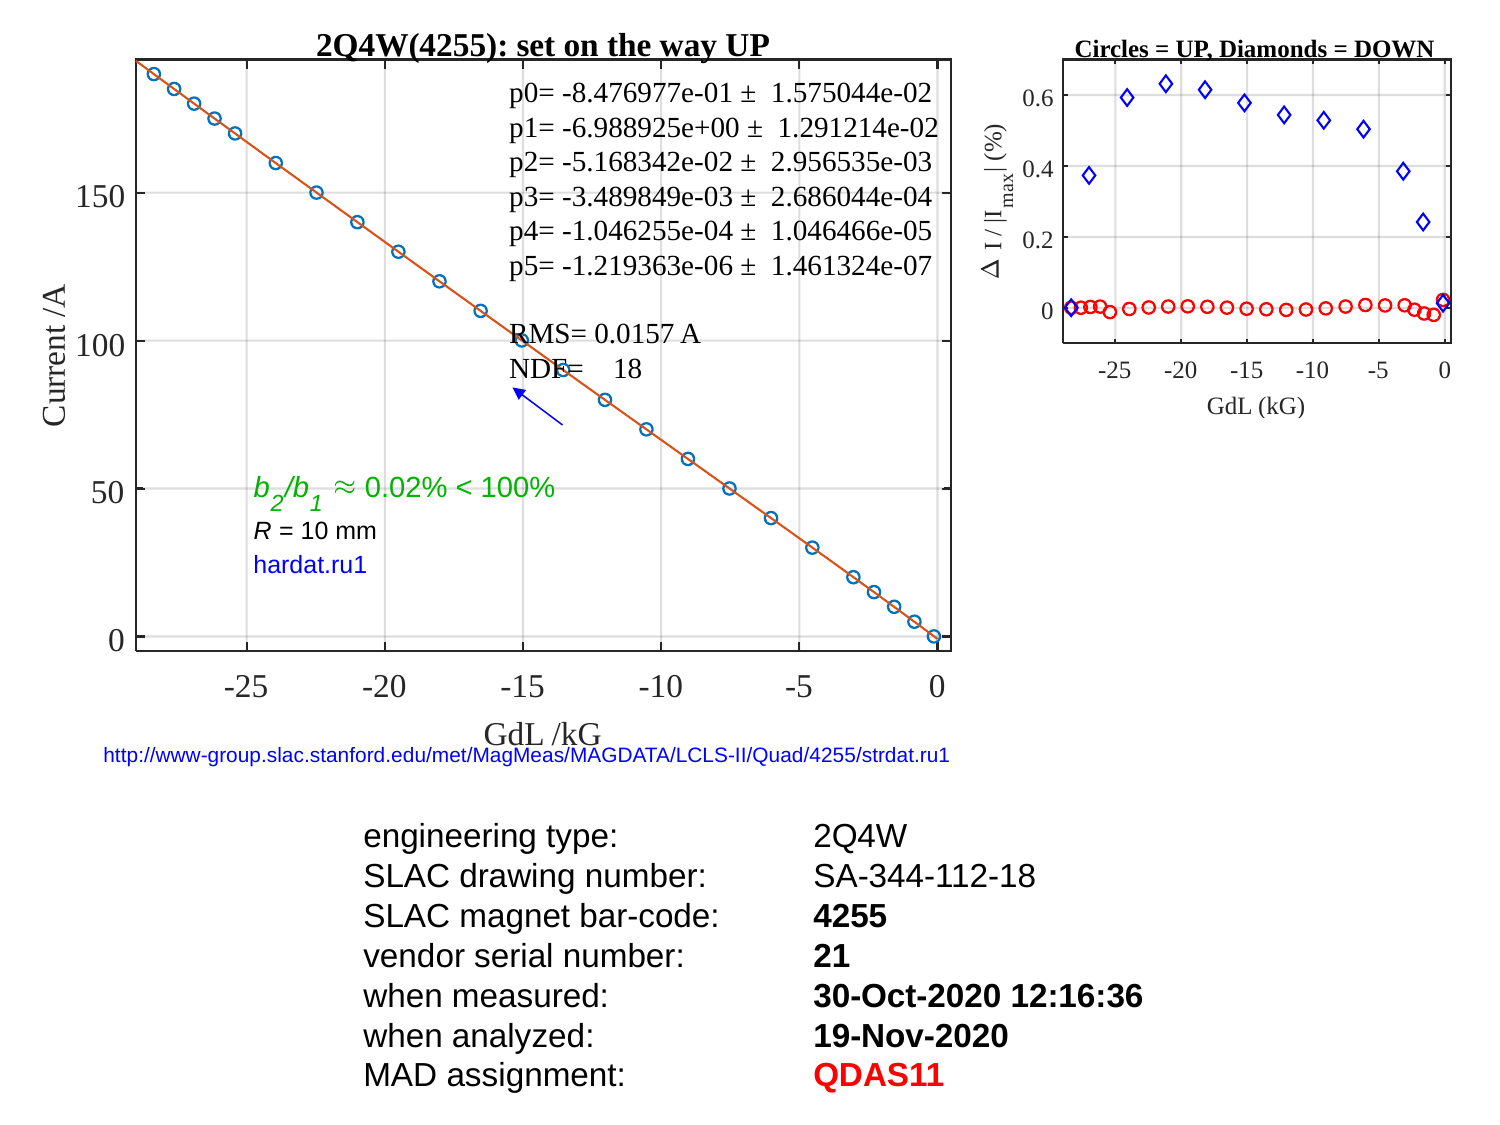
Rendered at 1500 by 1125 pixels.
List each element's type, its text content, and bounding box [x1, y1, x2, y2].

text_box engineering type: 2Q4W SLAC drawing number: SA-344-112-18 SLAC magnet bar-code: 4255 vendor serial number: 21 when measured: 30-Oct-2020 12:16:36 when analyzed: 19-Nov-2020 MAD assignment: QDAS11 [348, 806, 1159, 1101]
picture [0, 0, 1500, 788]
